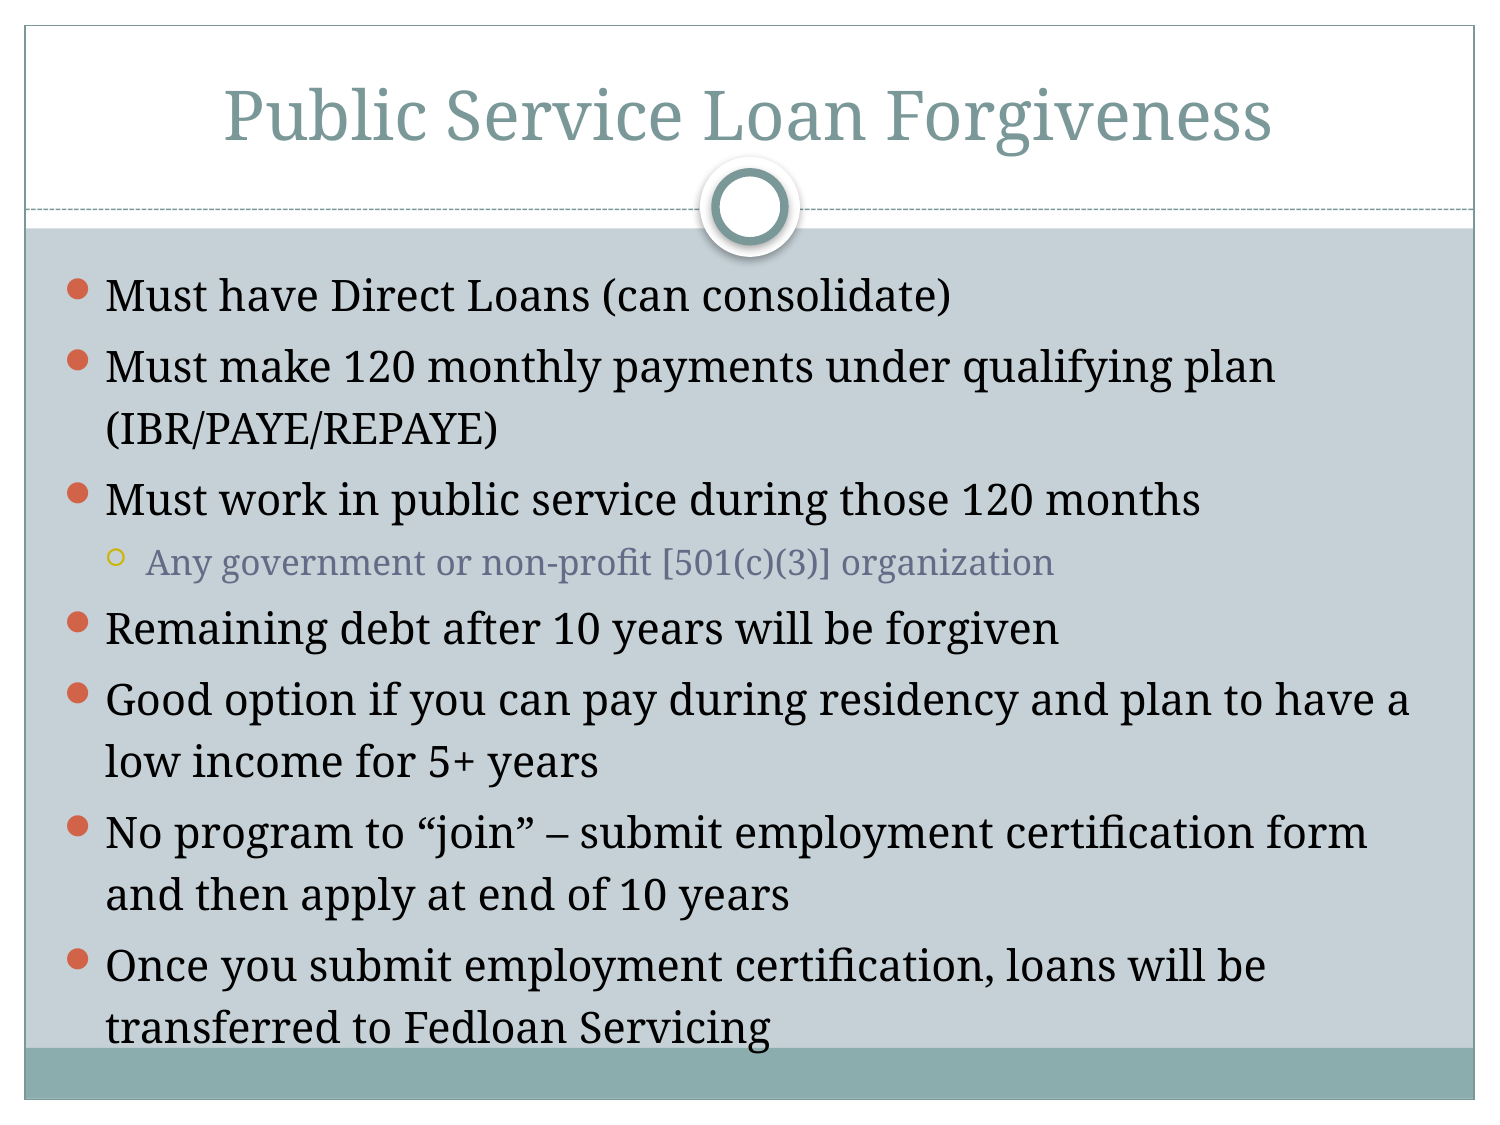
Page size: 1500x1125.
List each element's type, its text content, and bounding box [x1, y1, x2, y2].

title Public Service Loan Forgiveness [49, 37, 1450, 162]
list Must have Direct Loans (can consolidate) Must make 120 monthly payments under qualifying plan (IBR/PAYE/REPAYE) Must work in public service during those 120 months Any government or non-profit [501(c)(3)] organization Remaining debt after 10 years will be forgiven Good option if you can pay during residency and plan to have a low income for 5+ years No program to “join” – submit employment certification form and then apply at end of 10 years Once you submit employment certification, loans will be transferred to Fedloan Servicing [49, 250, 1445, 1063]
